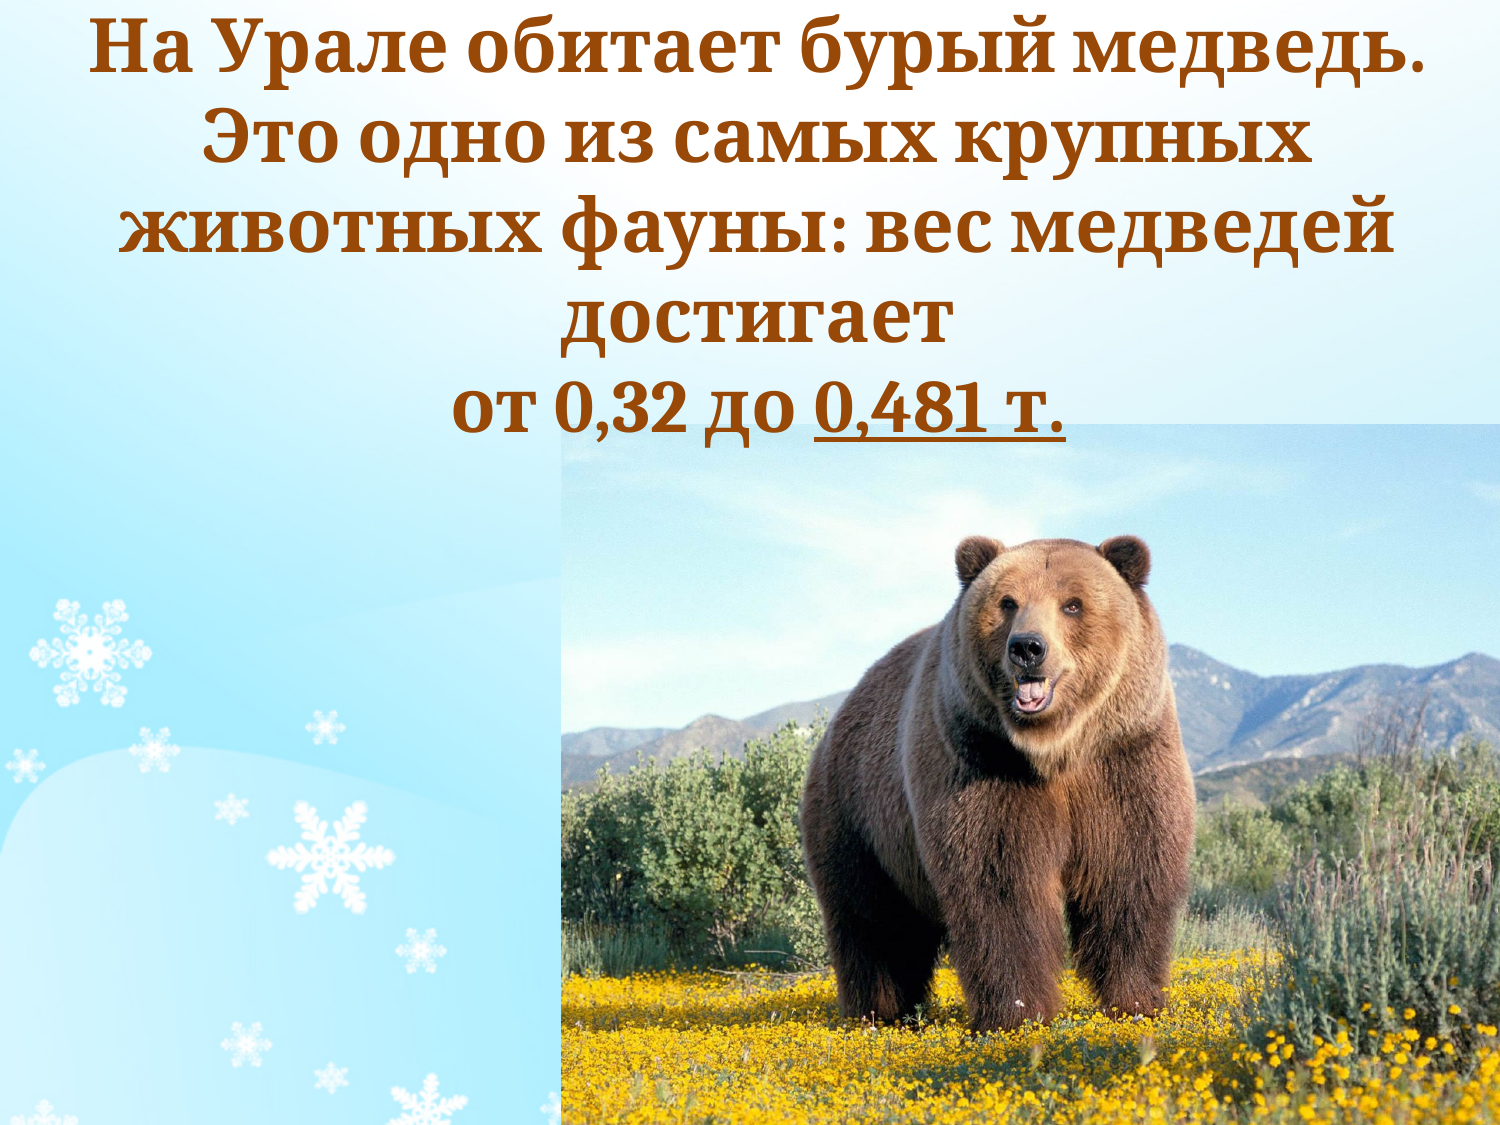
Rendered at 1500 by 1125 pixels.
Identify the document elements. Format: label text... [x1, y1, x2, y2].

picture [0, 0, 1500, 1125]
title На Урале обитает бурый медведь. Это одно из самых крупных животных фауны: вес медведей достигает от 0,32 до 0,481 т. [37, 4, 1479, 440]
